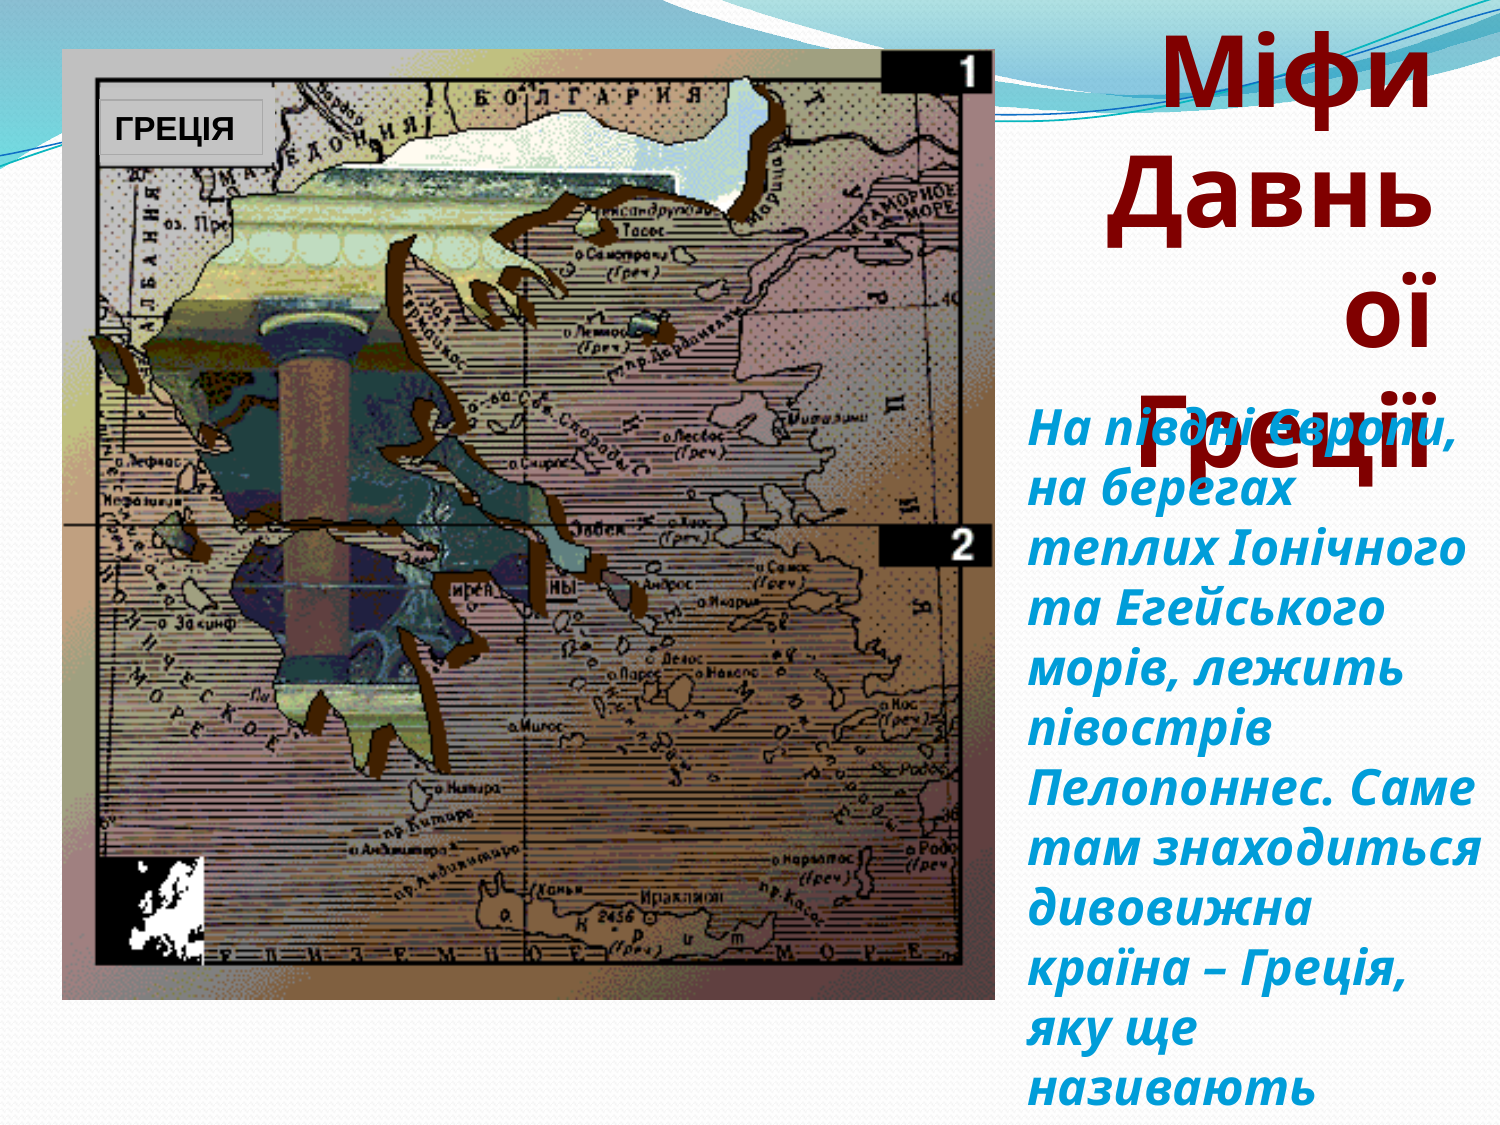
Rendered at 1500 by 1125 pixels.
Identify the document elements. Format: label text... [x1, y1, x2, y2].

text_box Міфи Давньої Греції [1037, 0, 1450, 388]
text_box На півдні Європи, на берегах теплих Іонічного та Егейського морів, лежить півострів Пелопоннес. Саме там знаходиться дивовижна країна – Греція, яку ще називають Елладою. [1012, 388, 1500, 1125]
picture [62, 49, 995, 1001]
